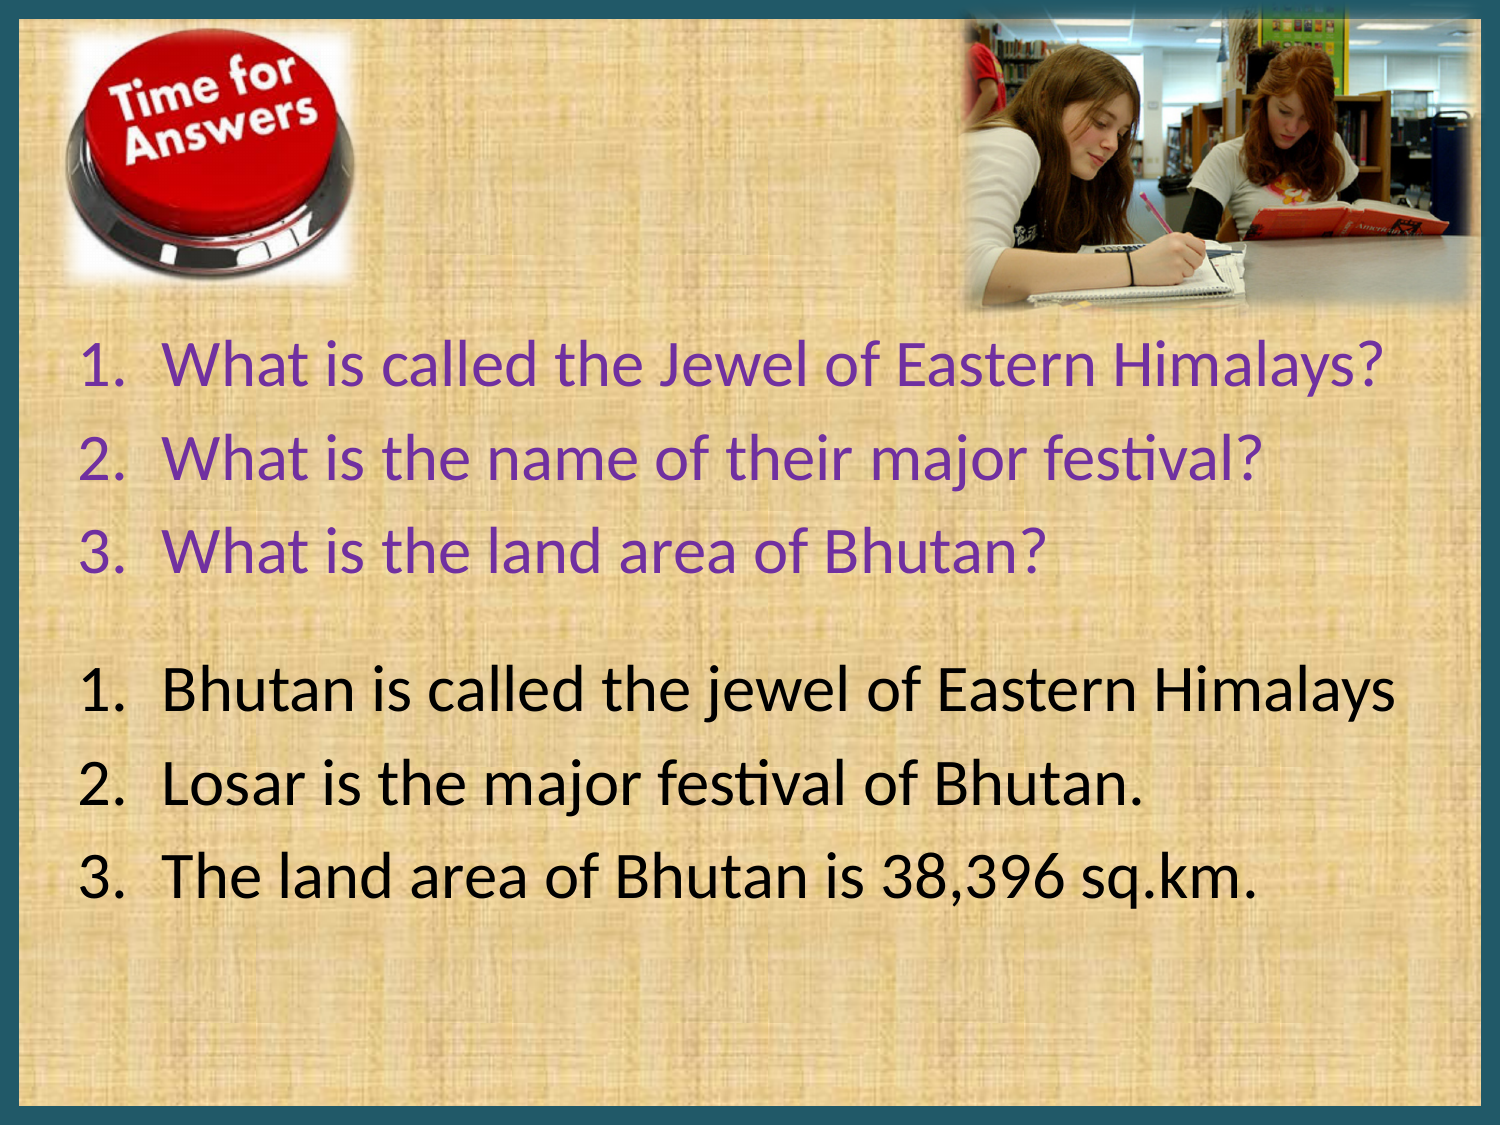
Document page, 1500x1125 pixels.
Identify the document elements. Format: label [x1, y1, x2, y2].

picture [949, 0, 1488, 323]
text_box [0, 0, 1500, 1125]
picture [49, 12, 369, 301]
